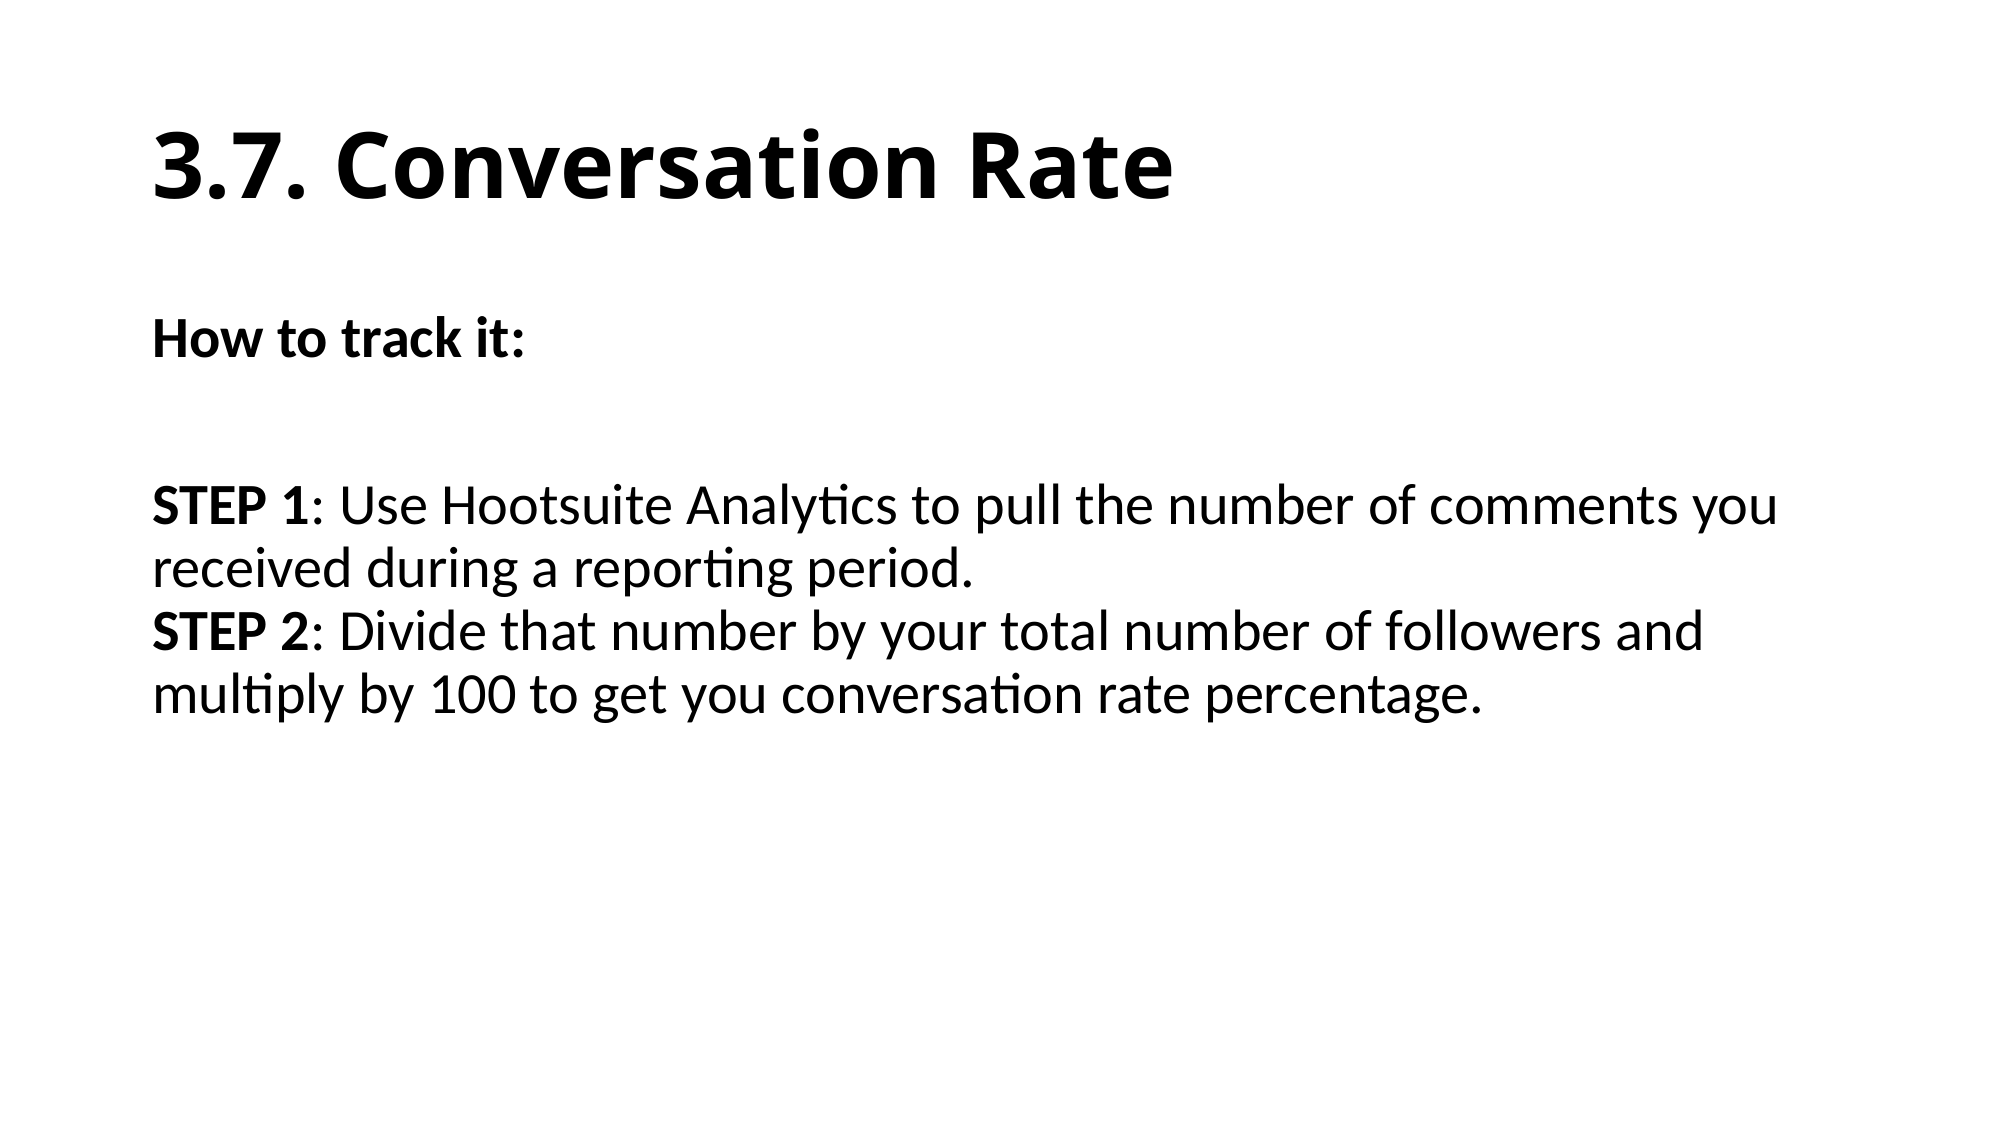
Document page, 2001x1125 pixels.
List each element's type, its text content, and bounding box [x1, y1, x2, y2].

title 3.7. Conversation Rate [137, 59, 1863, 278]
list How to track it: STEP 1: Use Hootsuite Analytics to pull the number of comments you received during a reporting period. STEP 2: Divide that number by your total number of followers and multiply by 100 to get you conversation rate percentage. [137, 299, 1863, 1014]
